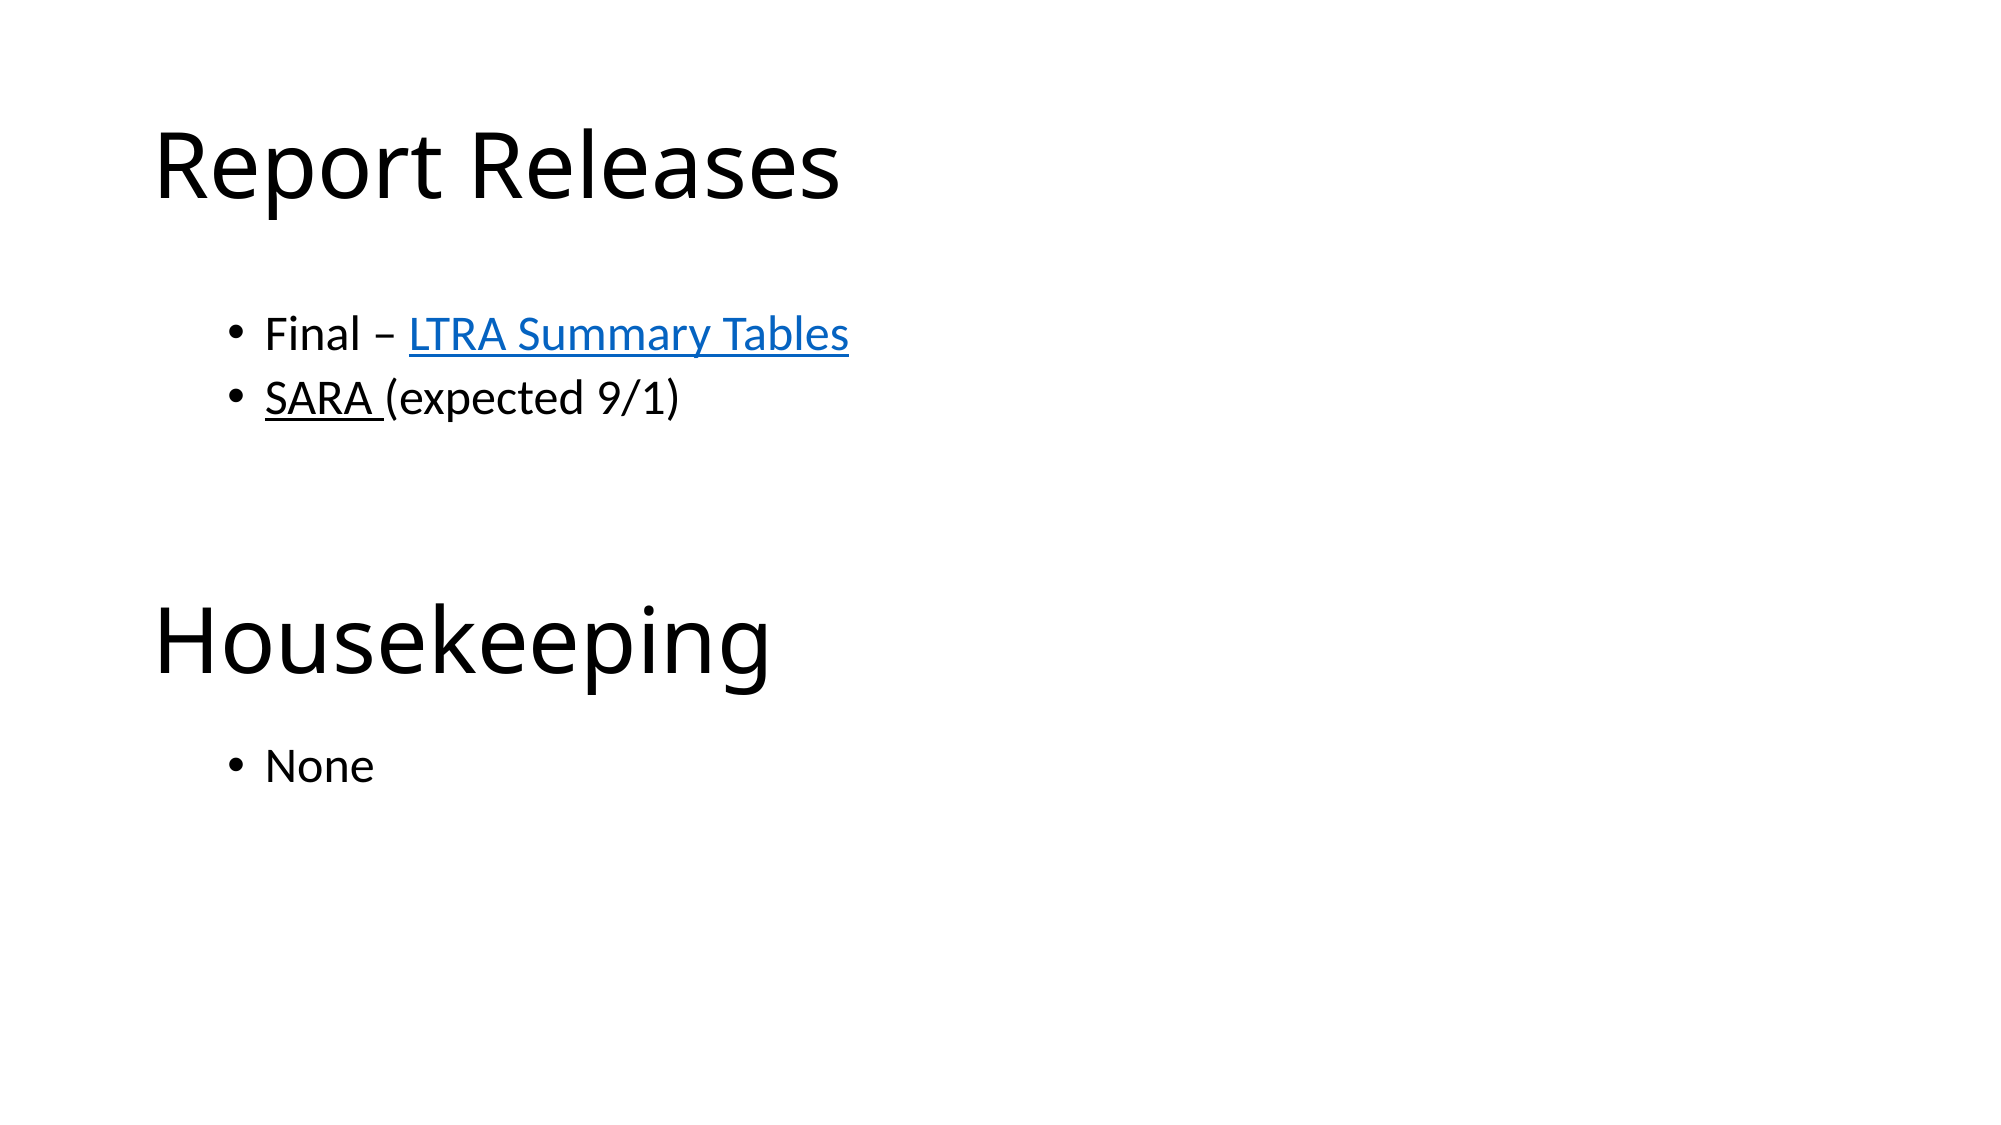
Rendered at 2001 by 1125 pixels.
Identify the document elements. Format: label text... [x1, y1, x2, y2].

text_box Housekeeping [137, 586, 1863, 732]
text_box None [137, 732, 1863, 981]
title Report Releases [137, 59, 1863, 278]
list Final – LTRA Summary Tables SARA (expected 9/1) [137, 299, 1863, 548]
